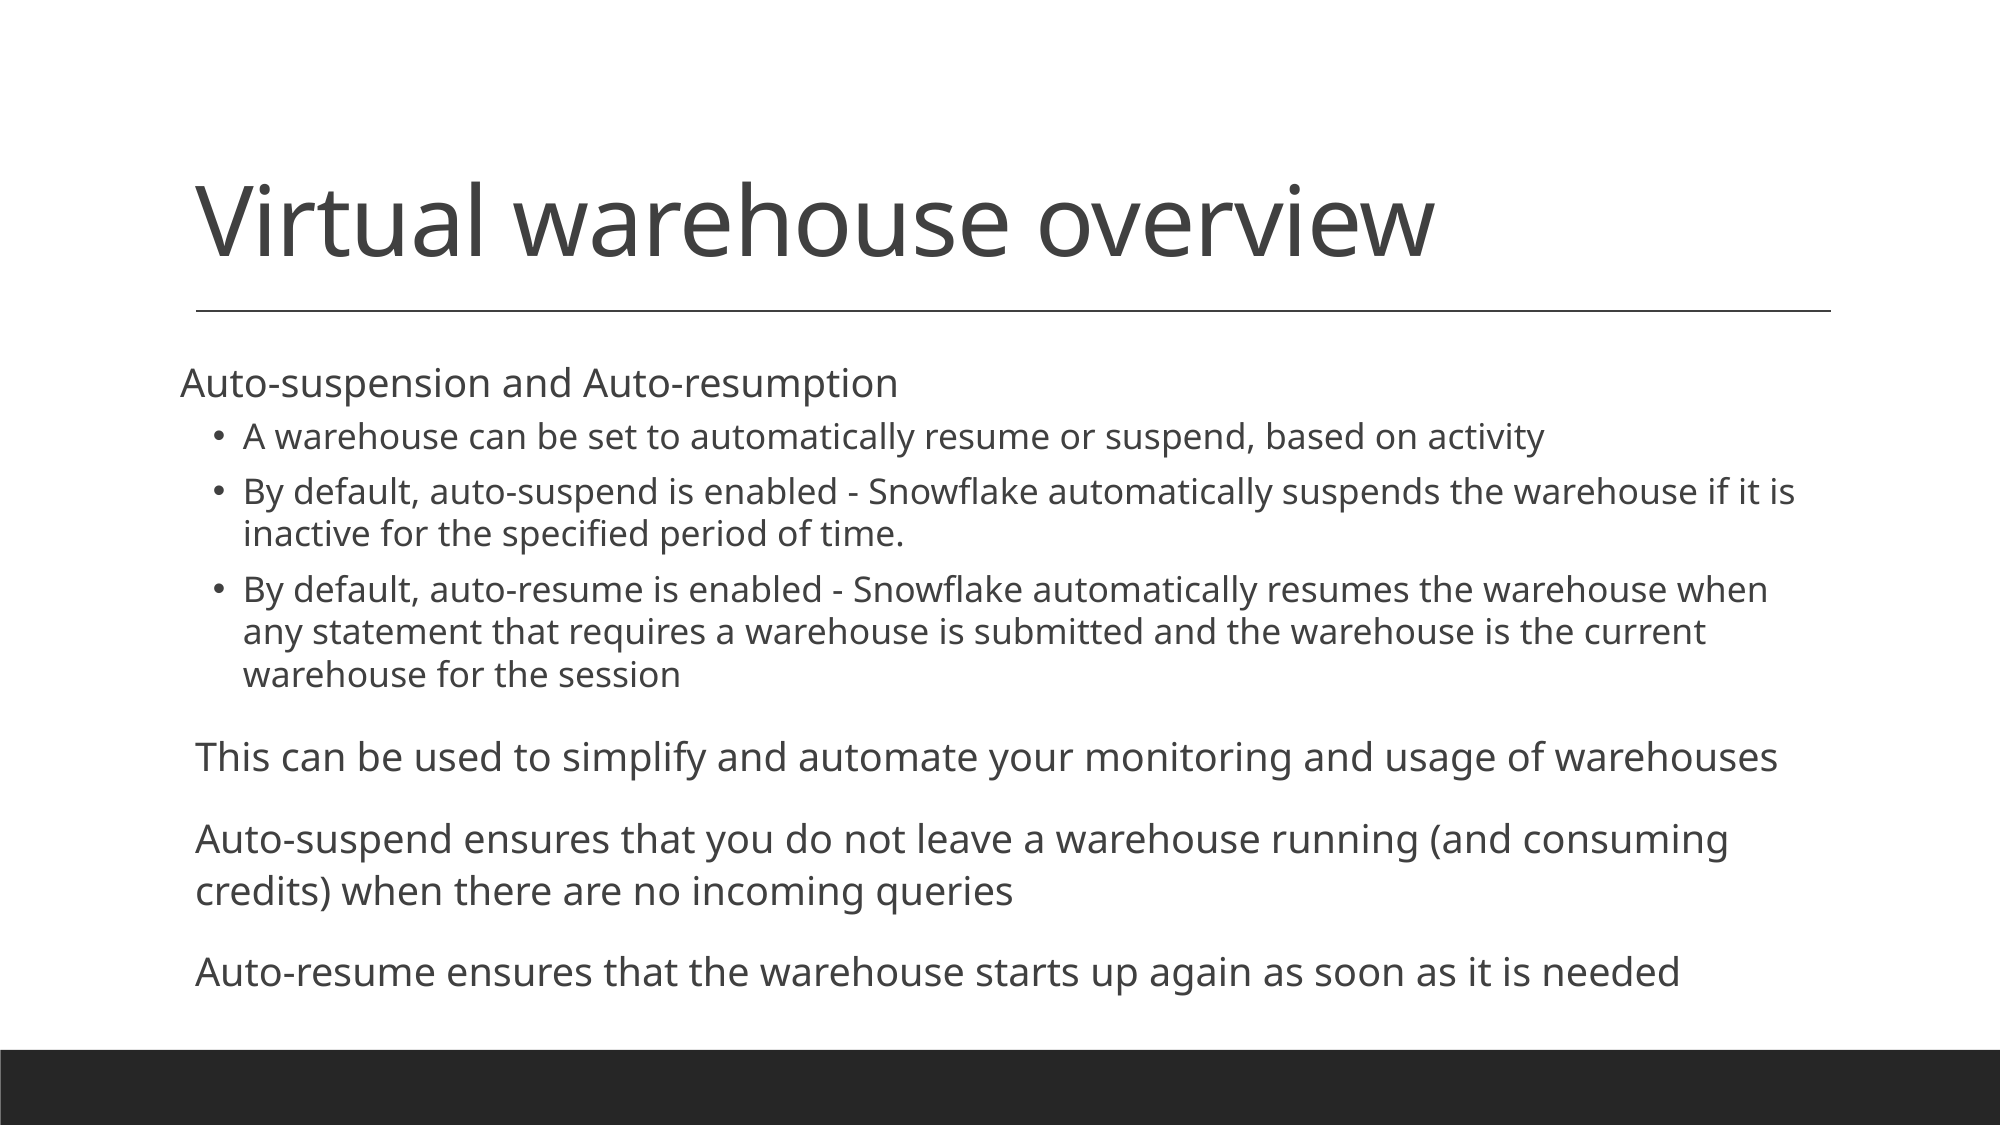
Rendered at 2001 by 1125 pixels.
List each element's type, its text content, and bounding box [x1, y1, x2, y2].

list Auto-suspension and Auto-resumption A warehouse can be set to automatically resume or suspend, based on activity By default, auto-suspend is enabled - Snowflake automatically suspends the warehouse if it is inactive for the specified period of time. By default, auto-resume is enabled - Snowflake automatically resumes the warehouse when any statement that requires a warehouse is submitted and the warehouse is the current warehouse for the session This can be used to simplify and automate your monitoring and usage of warehouses Auto-suspend ensures that you do not leave a warehouse running (and consuming credits) when there are no incoming queries Auto-resume ensures that the warehouse starts up again as soon as it is needed [180, 345, 1830, 1020]
title Virtual warehouse overview [180, 47, 1830, 285]
